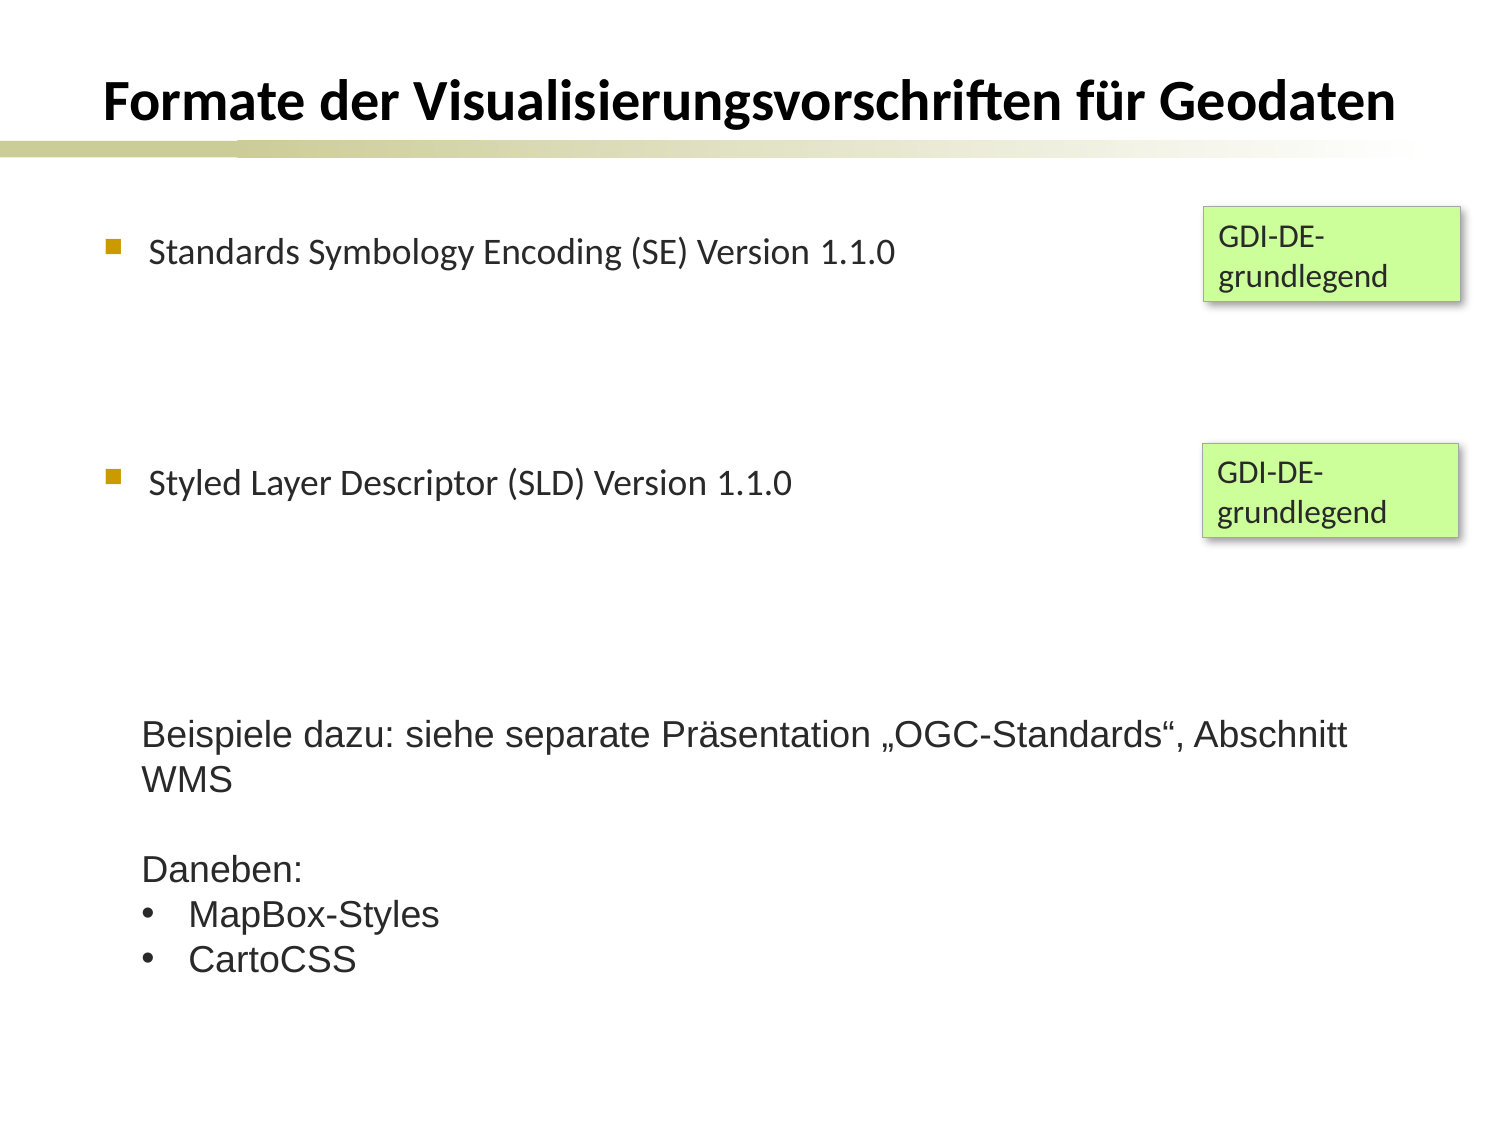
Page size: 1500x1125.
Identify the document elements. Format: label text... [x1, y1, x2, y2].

list Standards Symbology Encoding (SE) Version 1.1.0 Styled Layer Descriptor (SLD) Version 1.1.0 [88, 220, 1424, 1012]
text_box Beispiele dazu: siehe separate Präsentation „OGC-Standards“, Abschnitt WMS Daneben: MapBox-Styles CartoCSS [126, 702, 1424, 988]
title Formate der Visualisierungsvorschriften für Geodaten [88, 7, 1424, 140]
text_box GDI-DE-grundlegend [1203, 206, 1460, 302]
text_box GDI-DE-grundlegend [1202, 442, 1459, 538]
